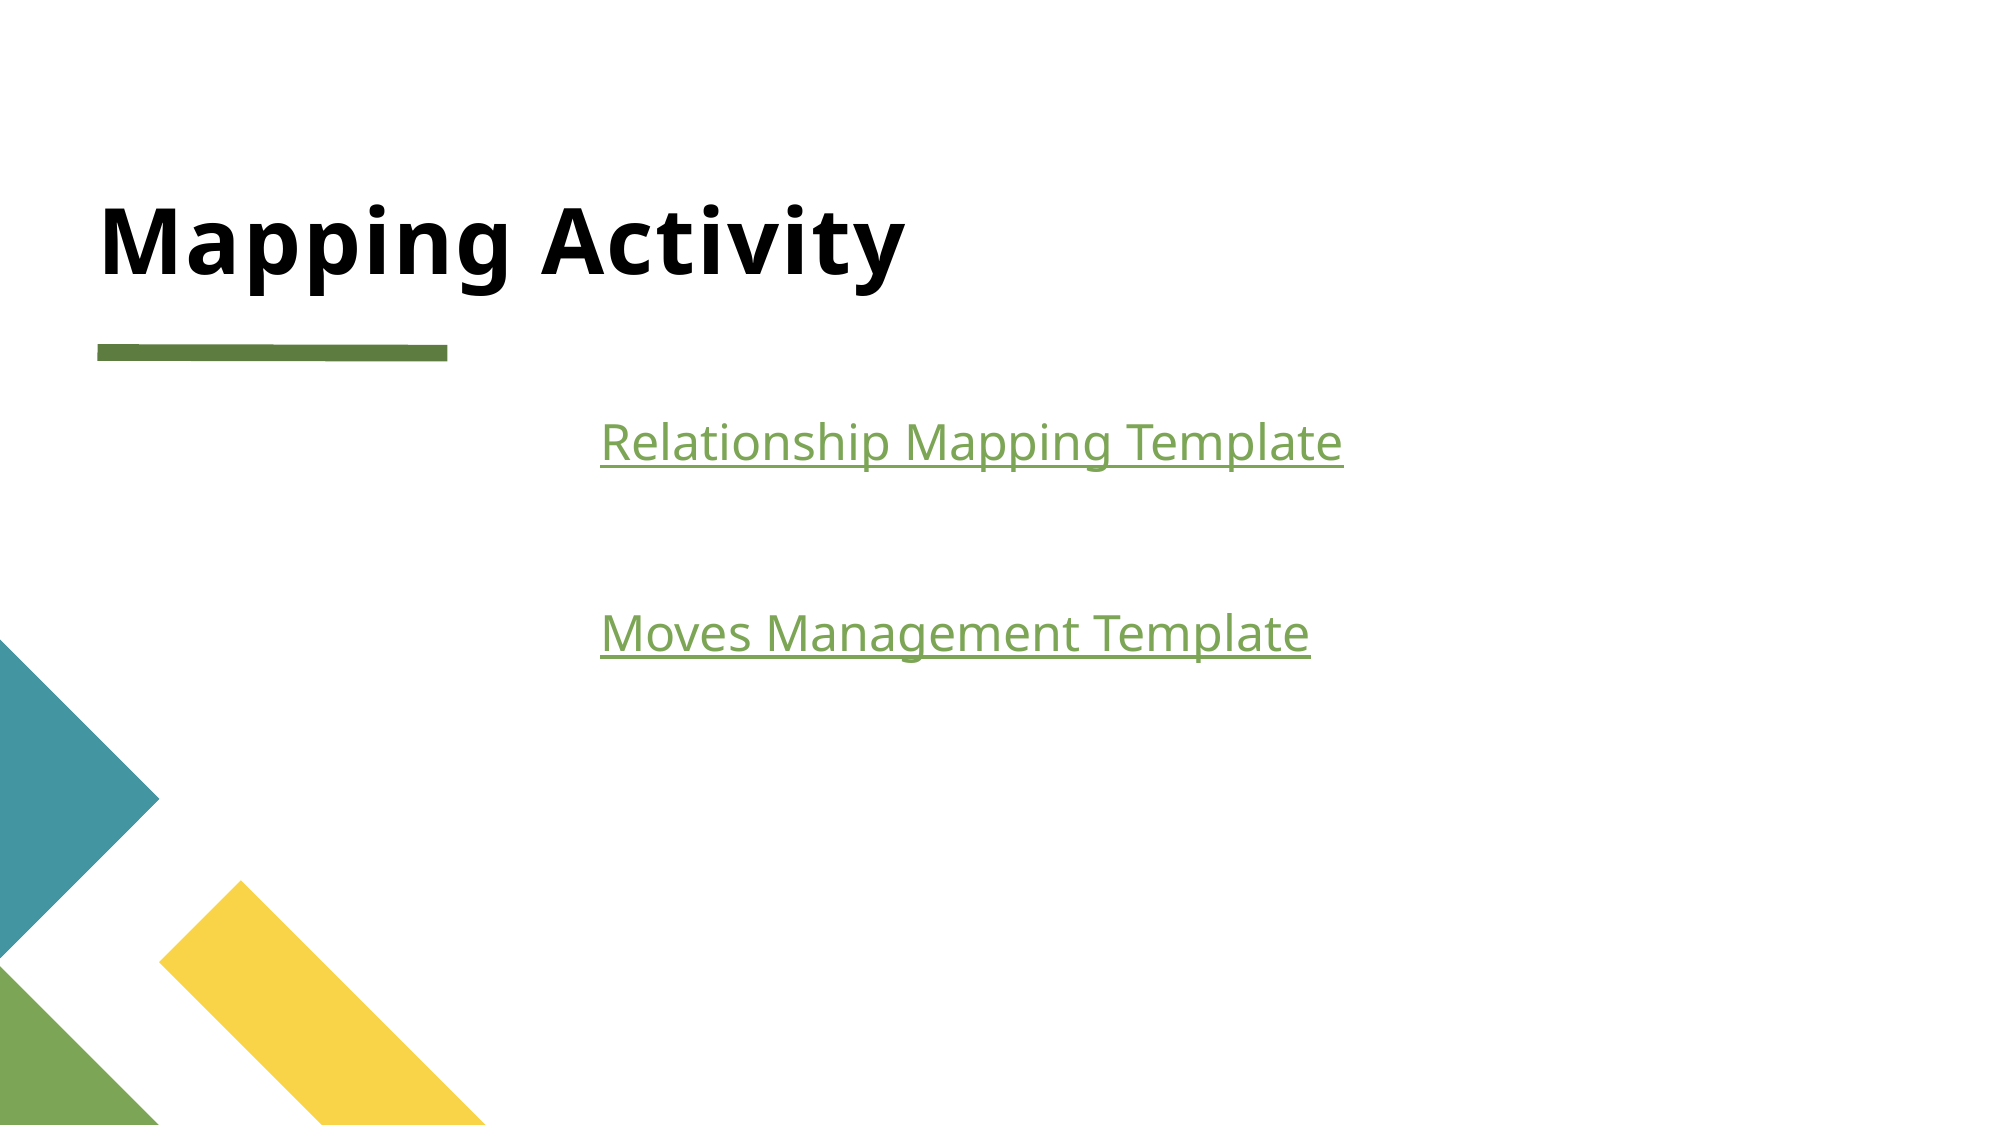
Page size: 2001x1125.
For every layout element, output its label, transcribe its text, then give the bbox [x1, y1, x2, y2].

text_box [0, 639, 486, 1125]
list Relationship Mapping Template Moves Management Template [600, 374, 1882, 982]
title Mapping Activity [97, 16, 1882, 293]
